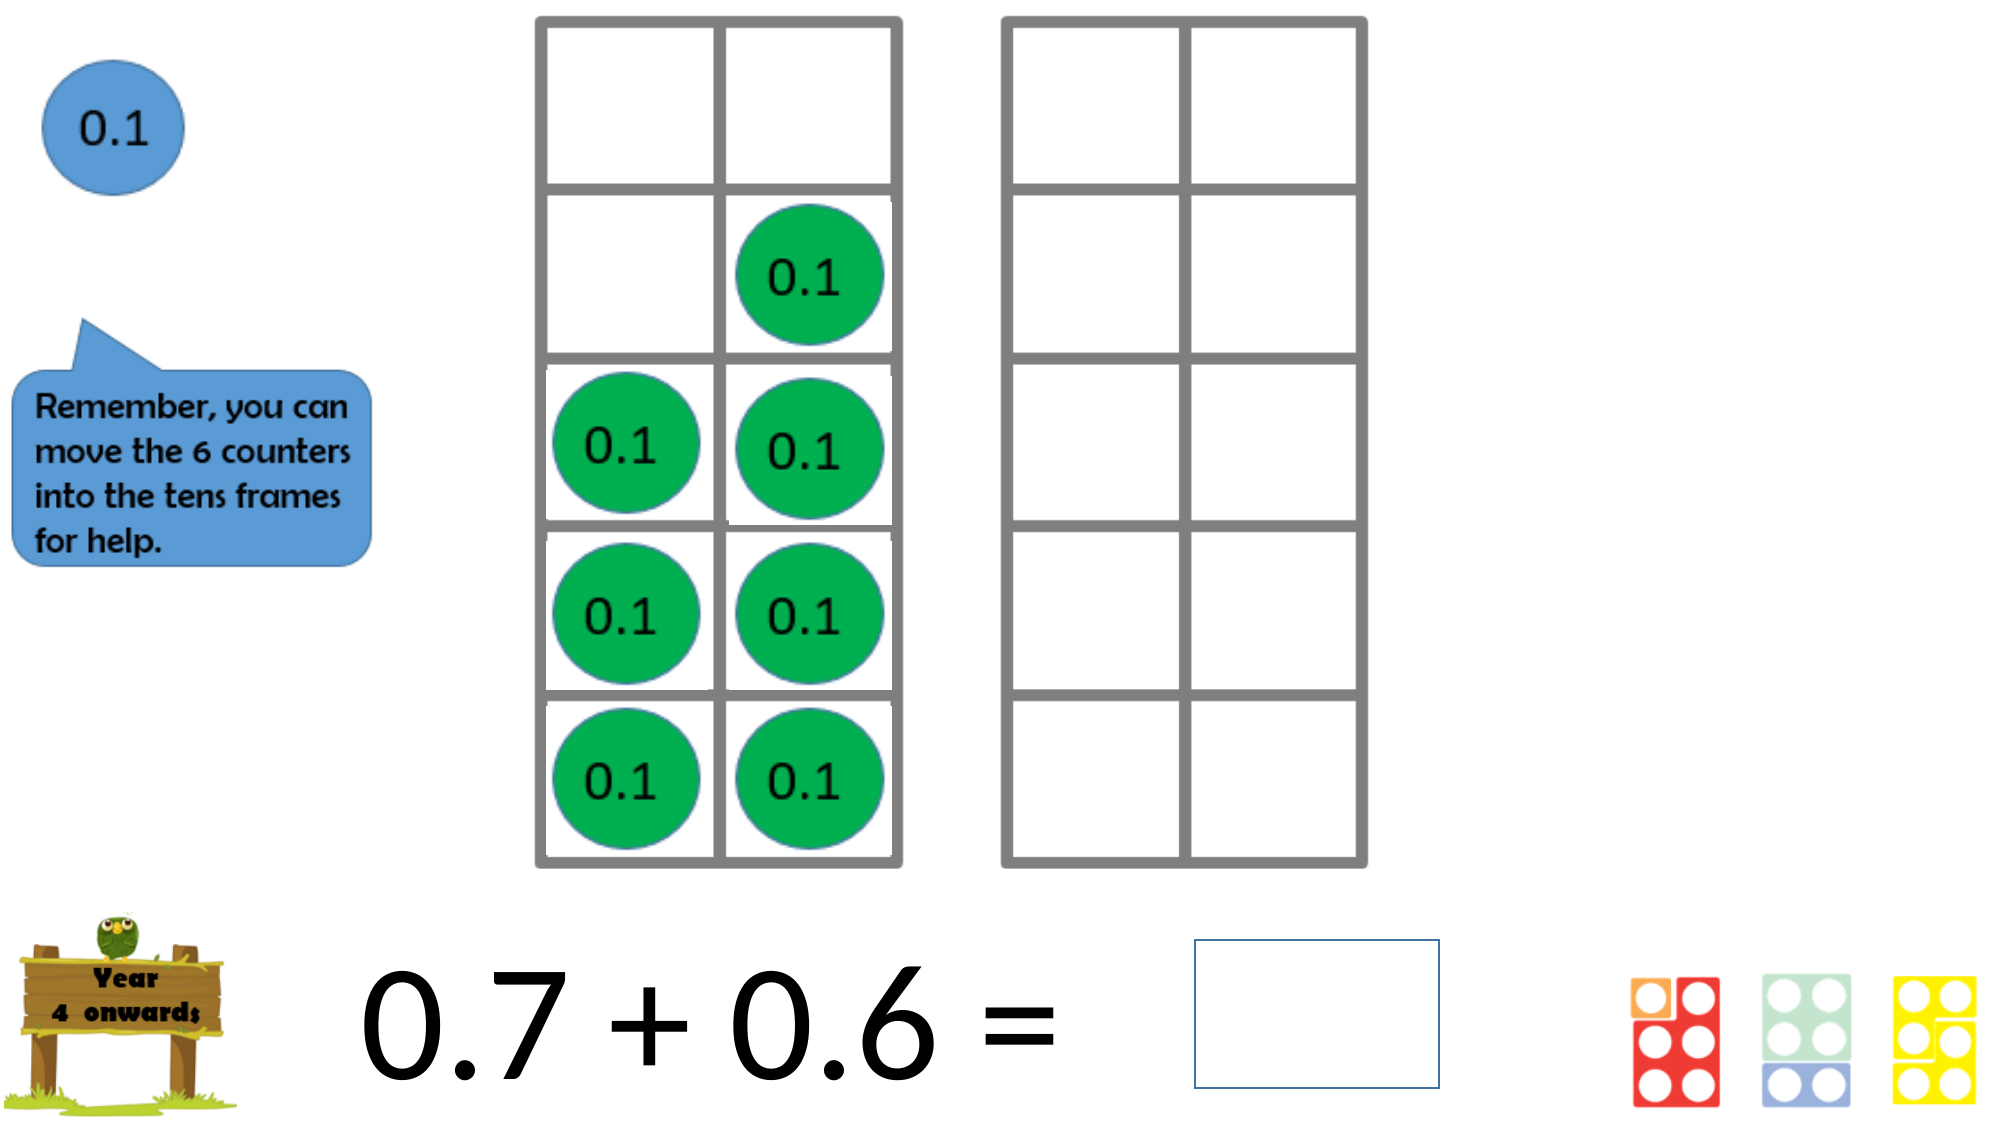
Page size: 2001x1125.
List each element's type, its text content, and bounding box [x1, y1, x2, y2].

picture [4, 912, 237, 1123]
picture [3, 0, 1640, 889]
picture [1620, 961, 1986, 1116]
text_box 0.7 + 0.6 = [345, 905, 1178, 1121]
text_box [1194, 939, 1440, 1089]
picture [40, 56, 194, 203]
